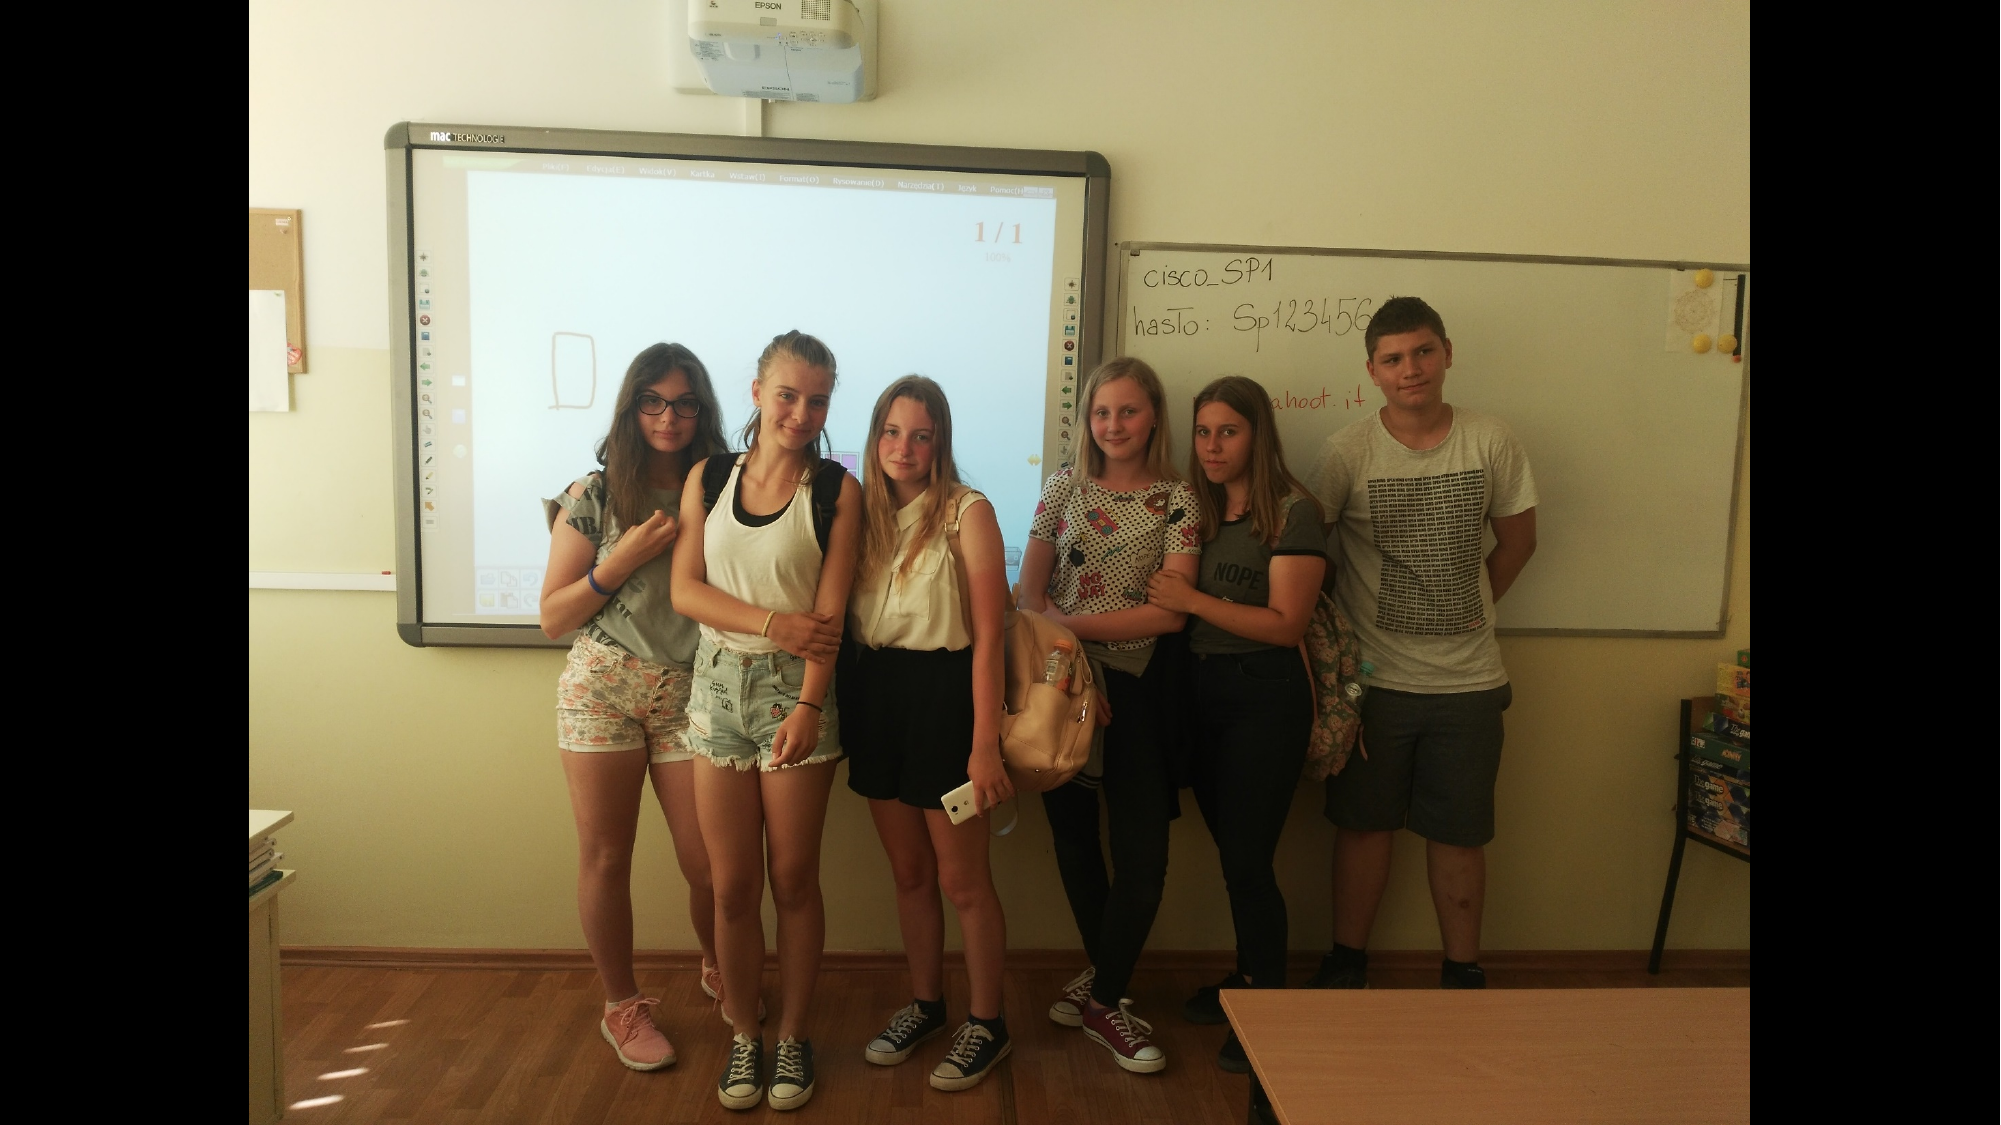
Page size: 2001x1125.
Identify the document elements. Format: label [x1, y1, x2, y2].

picture [249, 0, 1750, 1125]
